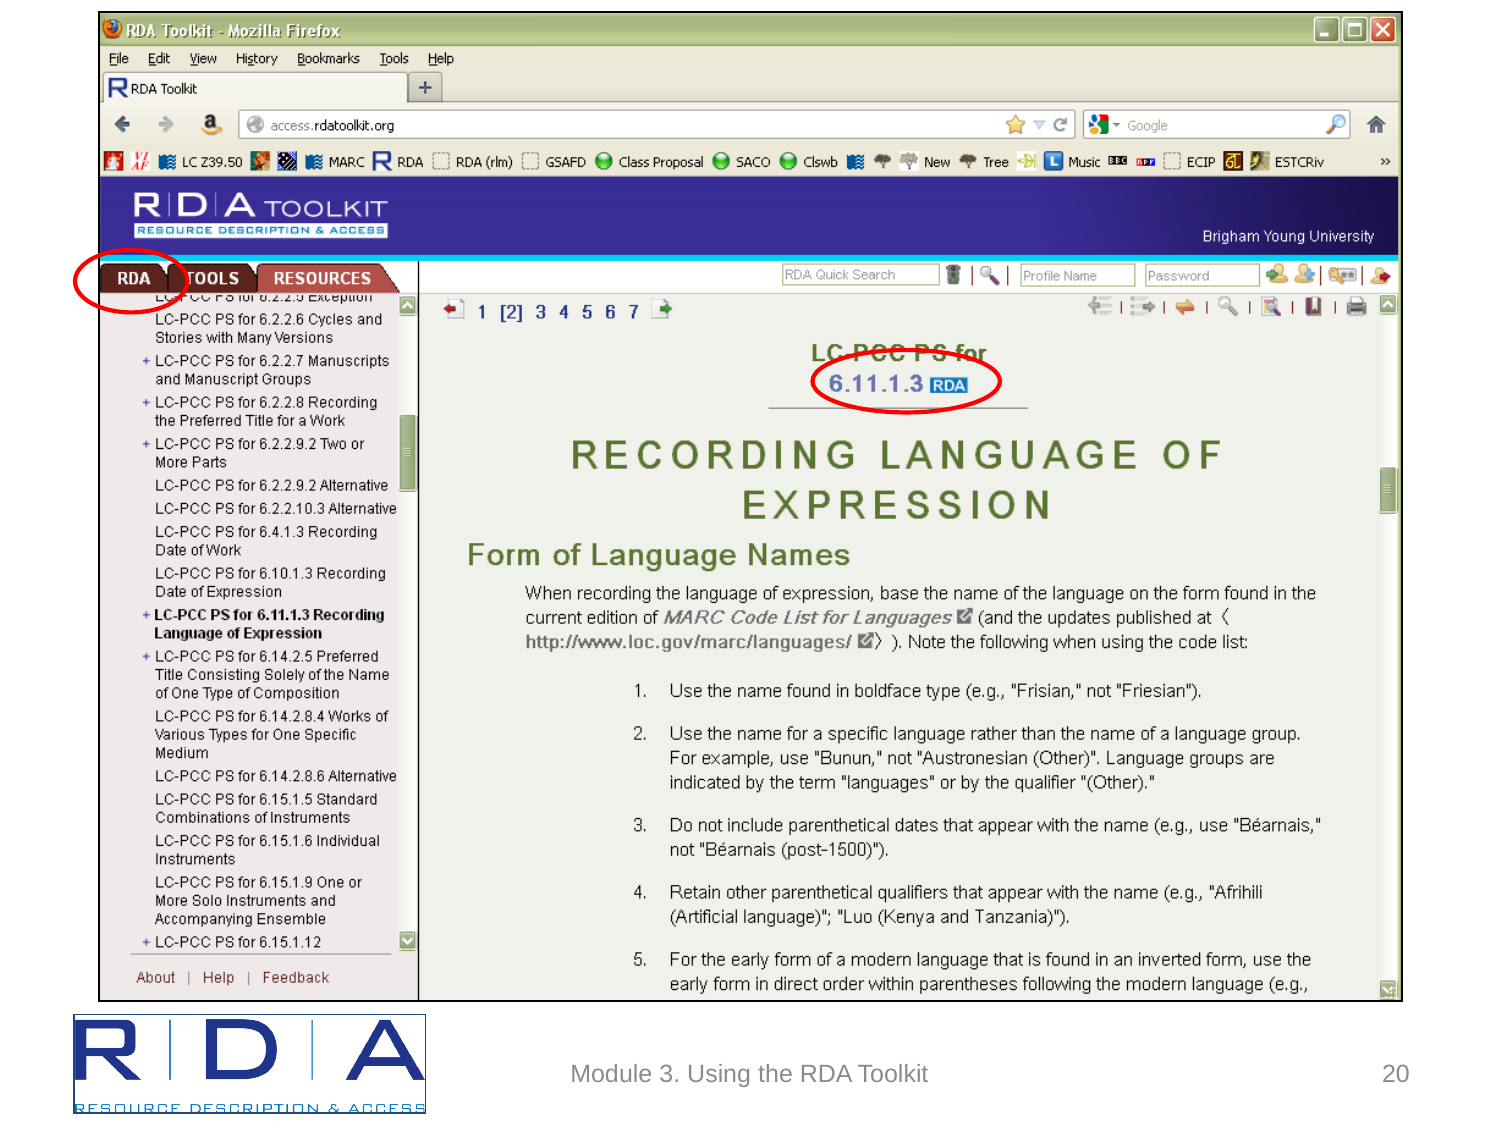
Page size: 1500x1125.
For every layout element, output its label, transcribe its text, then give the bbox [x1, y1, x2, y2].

picture [99, 12, 1402, 1001]
text_box [72, 255, 94, 307]
slide_number 20 [1074, 1042, 1425, 1103]
footer Module 3. Using the RDA Toolkit [512, 1042, 988, 1103]
picture [75, 1015, 425, 1112]
